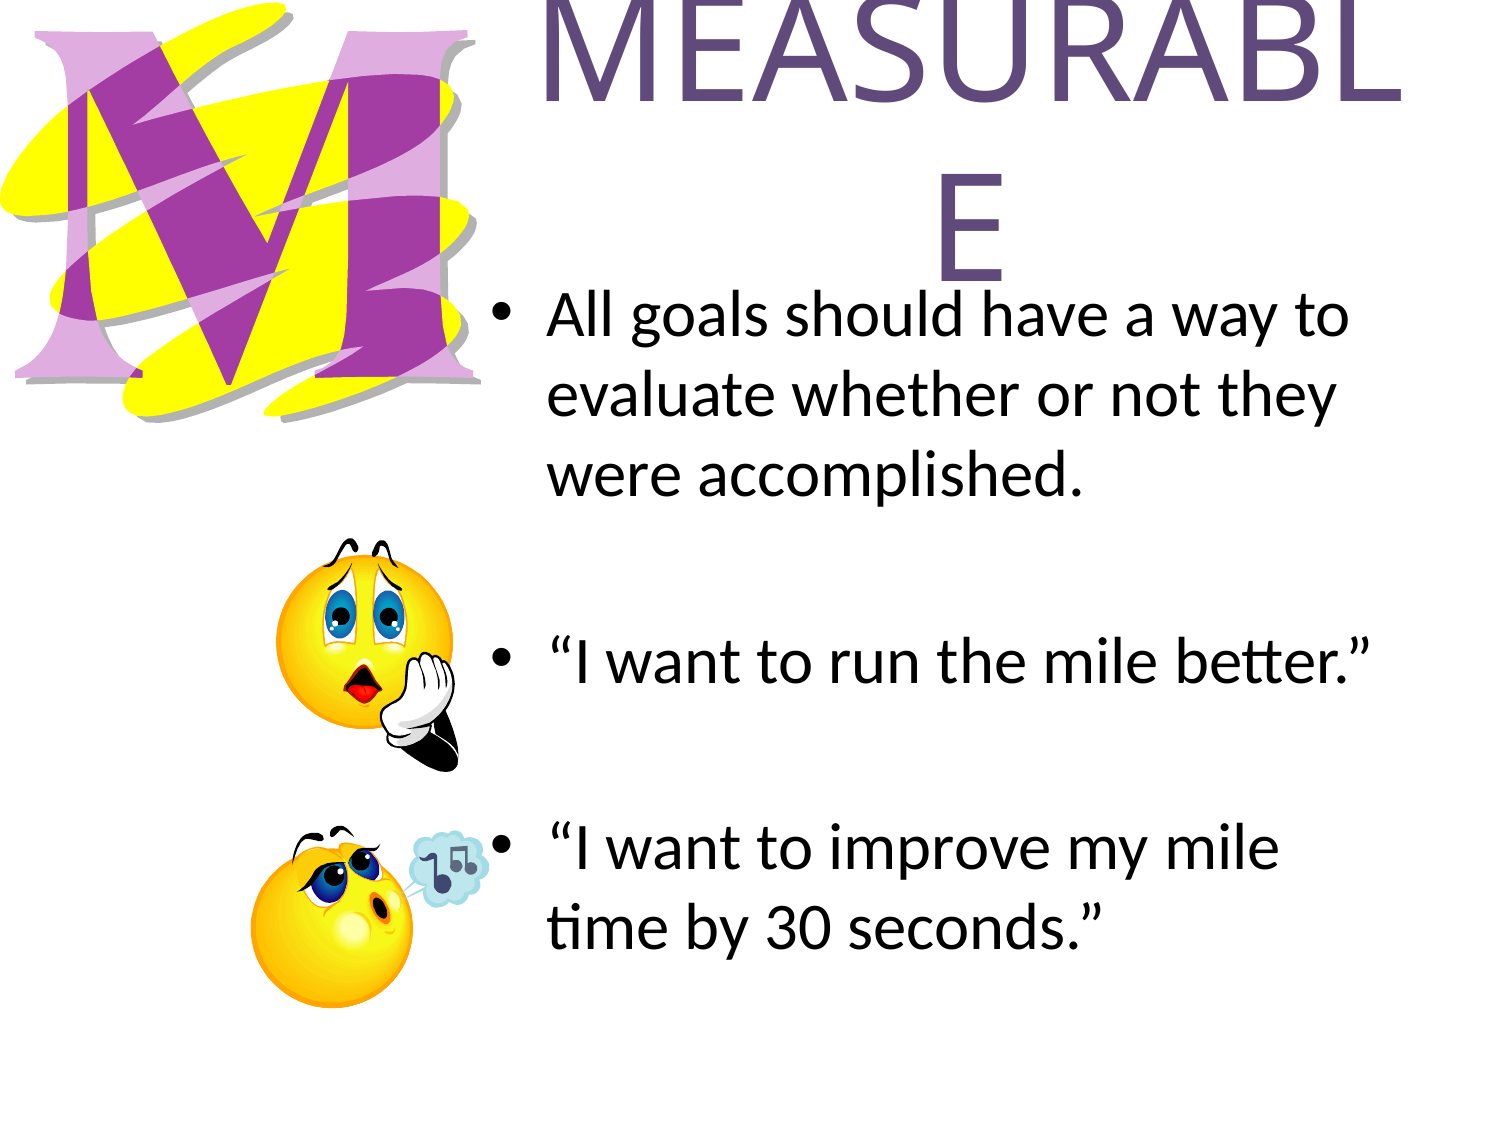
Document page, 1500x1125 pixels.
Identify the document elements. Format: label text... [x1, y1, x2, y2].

picture [249, 824, 491, 1010]
list All goals should have a way to evaluate whether or not they were accomplished. “I want to run the mile better.” “I want to improve my mile time by 30 seconds.” [474, 262, 1426, 1006]
title MEASURABLE [488, 37, 1451, 226]
picture [0, 0, 485, 427]
picture [274, 537, 460, 773]
